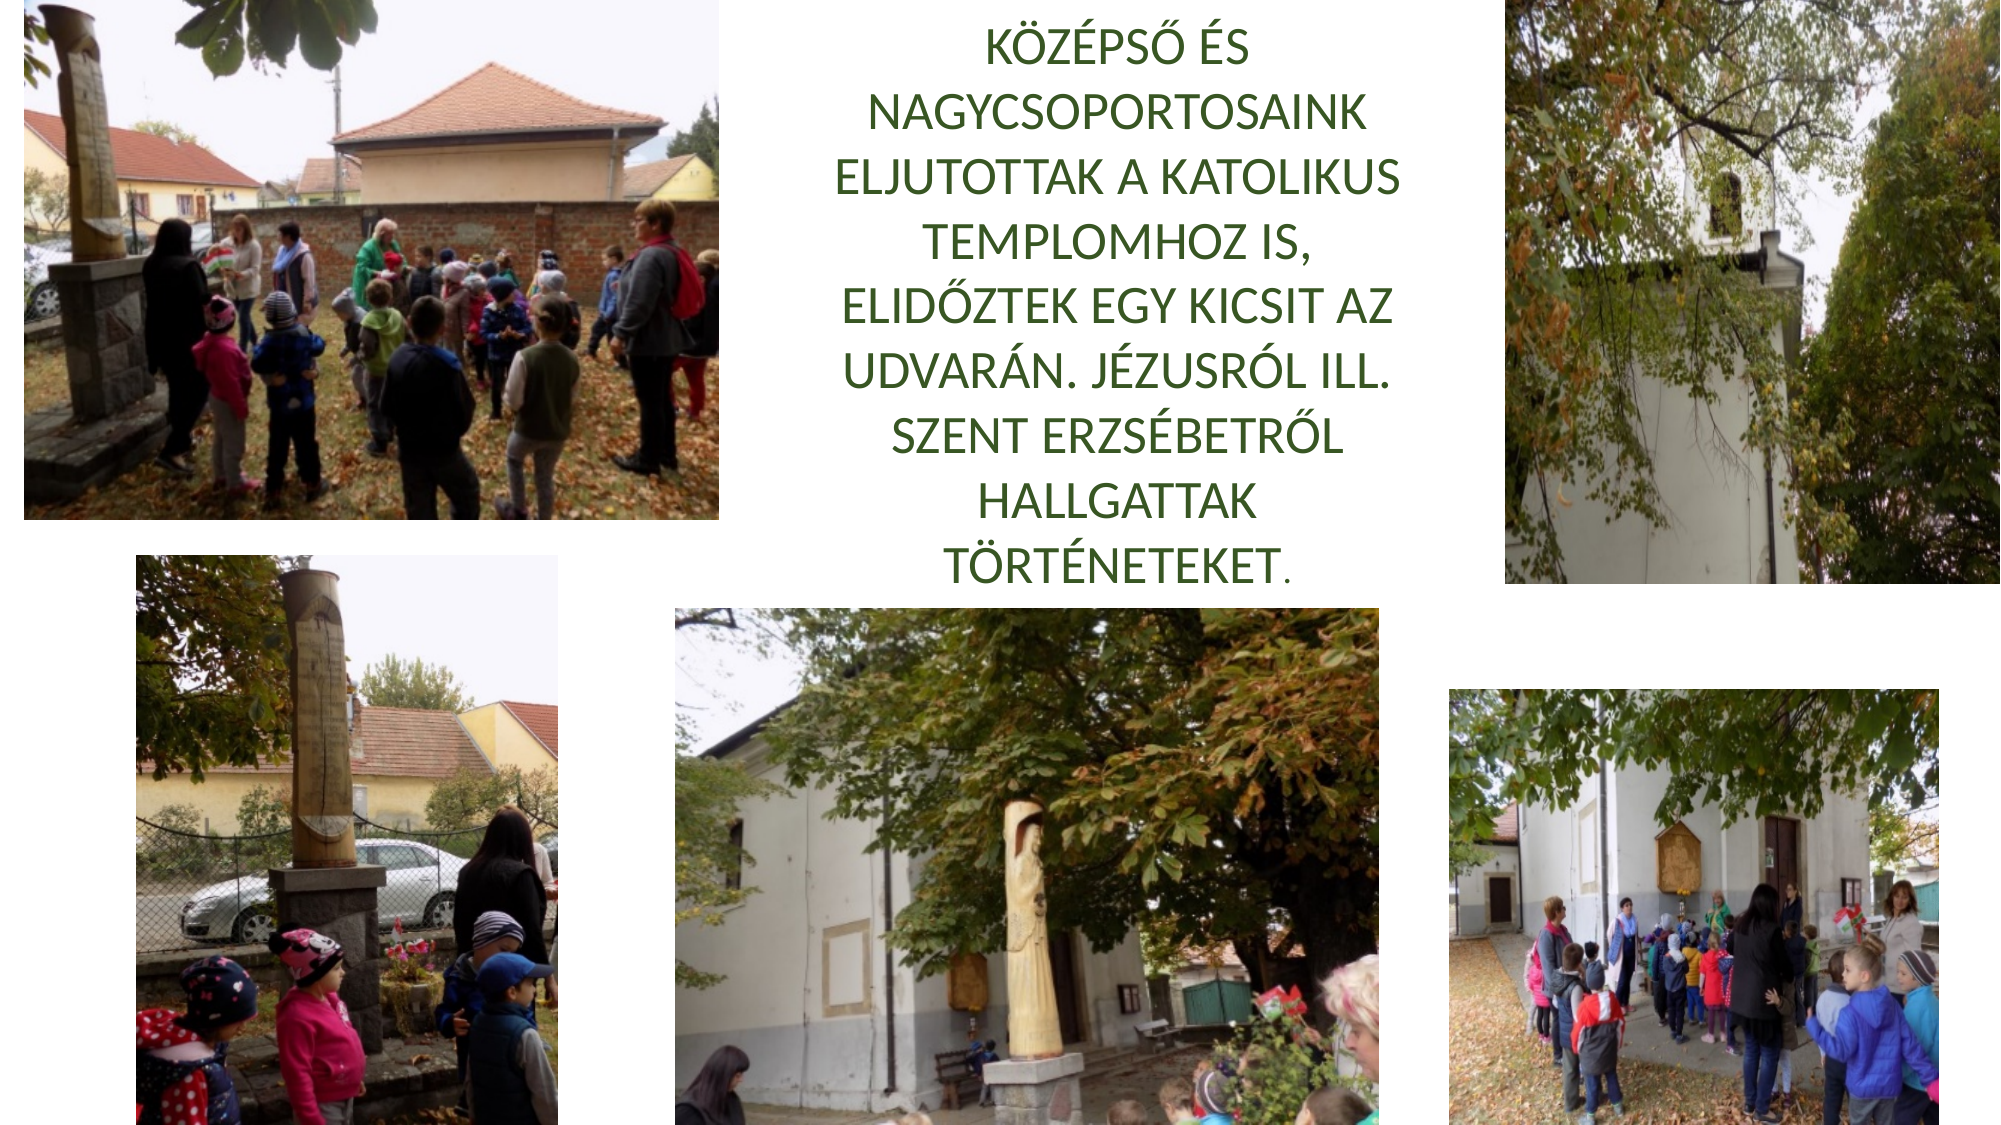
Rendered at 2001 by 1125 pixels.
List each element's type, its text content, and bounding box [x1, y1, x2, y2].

picture [1505, 0, 2000, 584]
text_box KÖZÉPSŐ ÉS NAGYCSOPORTOSAINK ELJUTOTTAK A KATOLIKUS TEMPLOMHOZ IS, ELIDŐZTEK EGY KICSIT AZ UDVARÁN. JÉZUSRÓL ILL. SZENT ERZSÉBETRŐL HALLGATTAK TÖRTÉNETEKET. [786, 2, 1450, 603]
picture [136, 555, 558, 1125]
picture [675, 608, 1379, 1125]
picture [1449, 689, 1939, 1125]
picture [24, 0, 719, 520]
